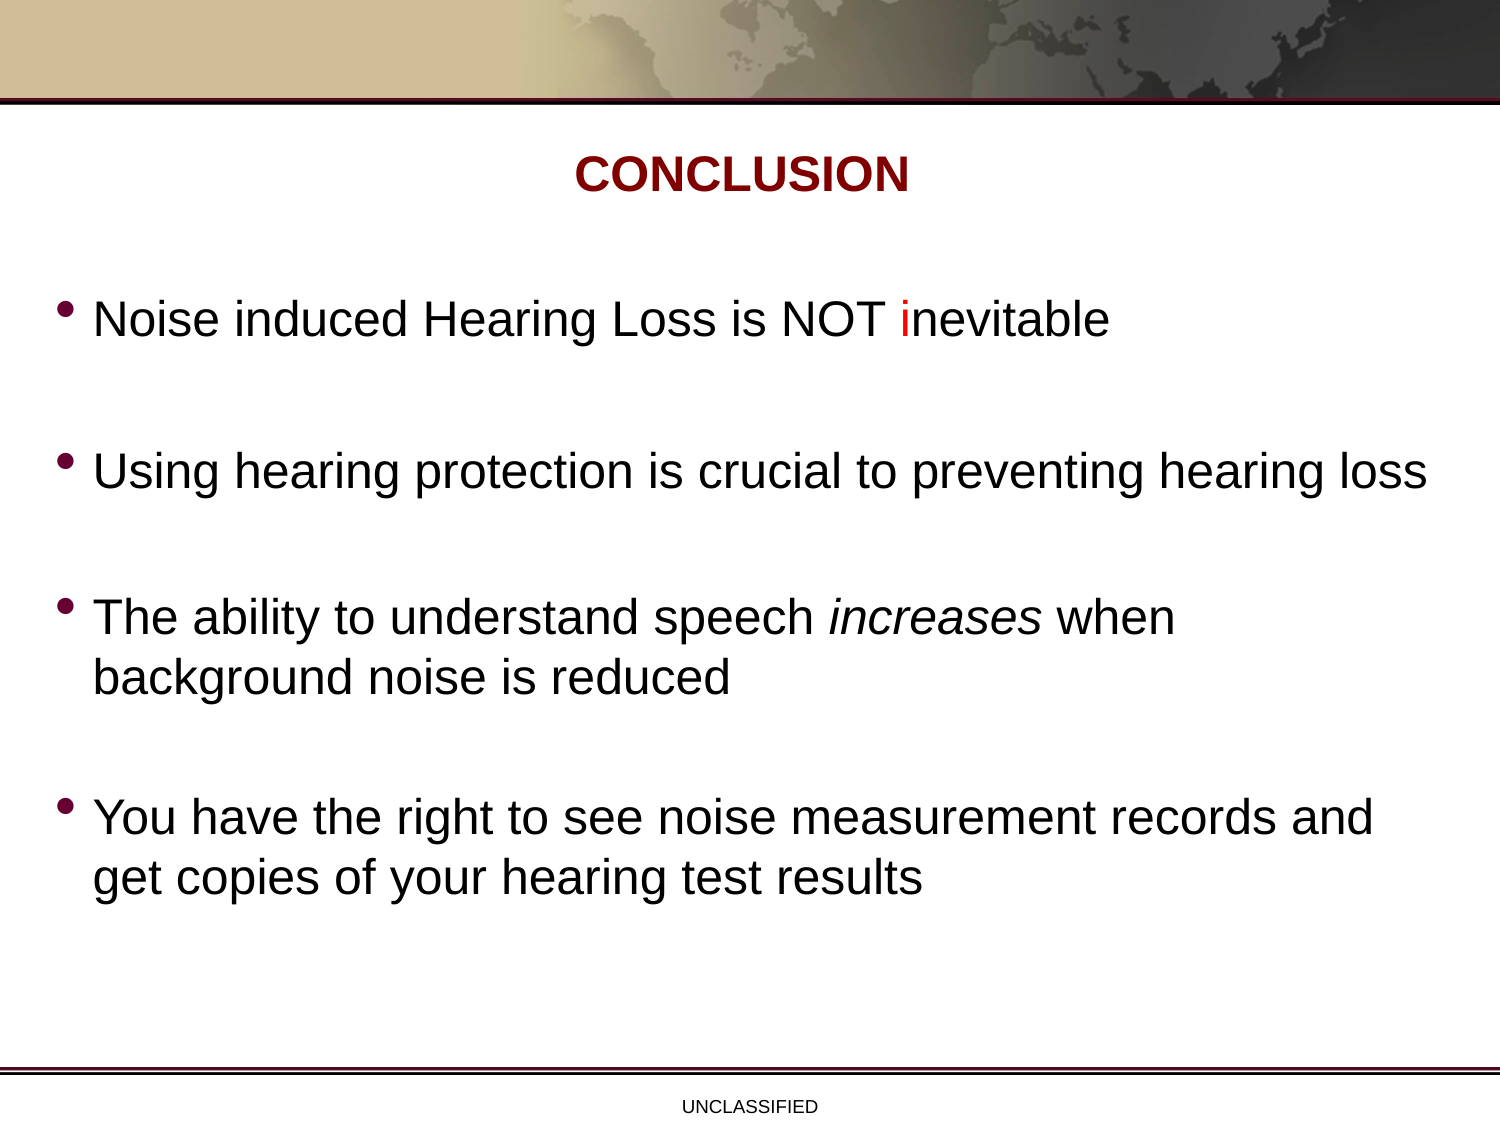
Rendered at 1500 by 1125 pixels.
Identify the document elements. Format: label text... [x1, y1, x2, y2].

title CONCLUSION [66, 133, 1418, 209]
text_box Noise induced Hearing Loss is NOT inevitable Using hearing protection is crucial to preventing hearing loss The ability to understand speech increases when background noise is reduced You have the right to see noise measurement records and get copies of your hearing test results [39, 272, 1452, 1015]
picture [0, 1067, 1500, 1075]
picture [0, 0, 1500, 105]
